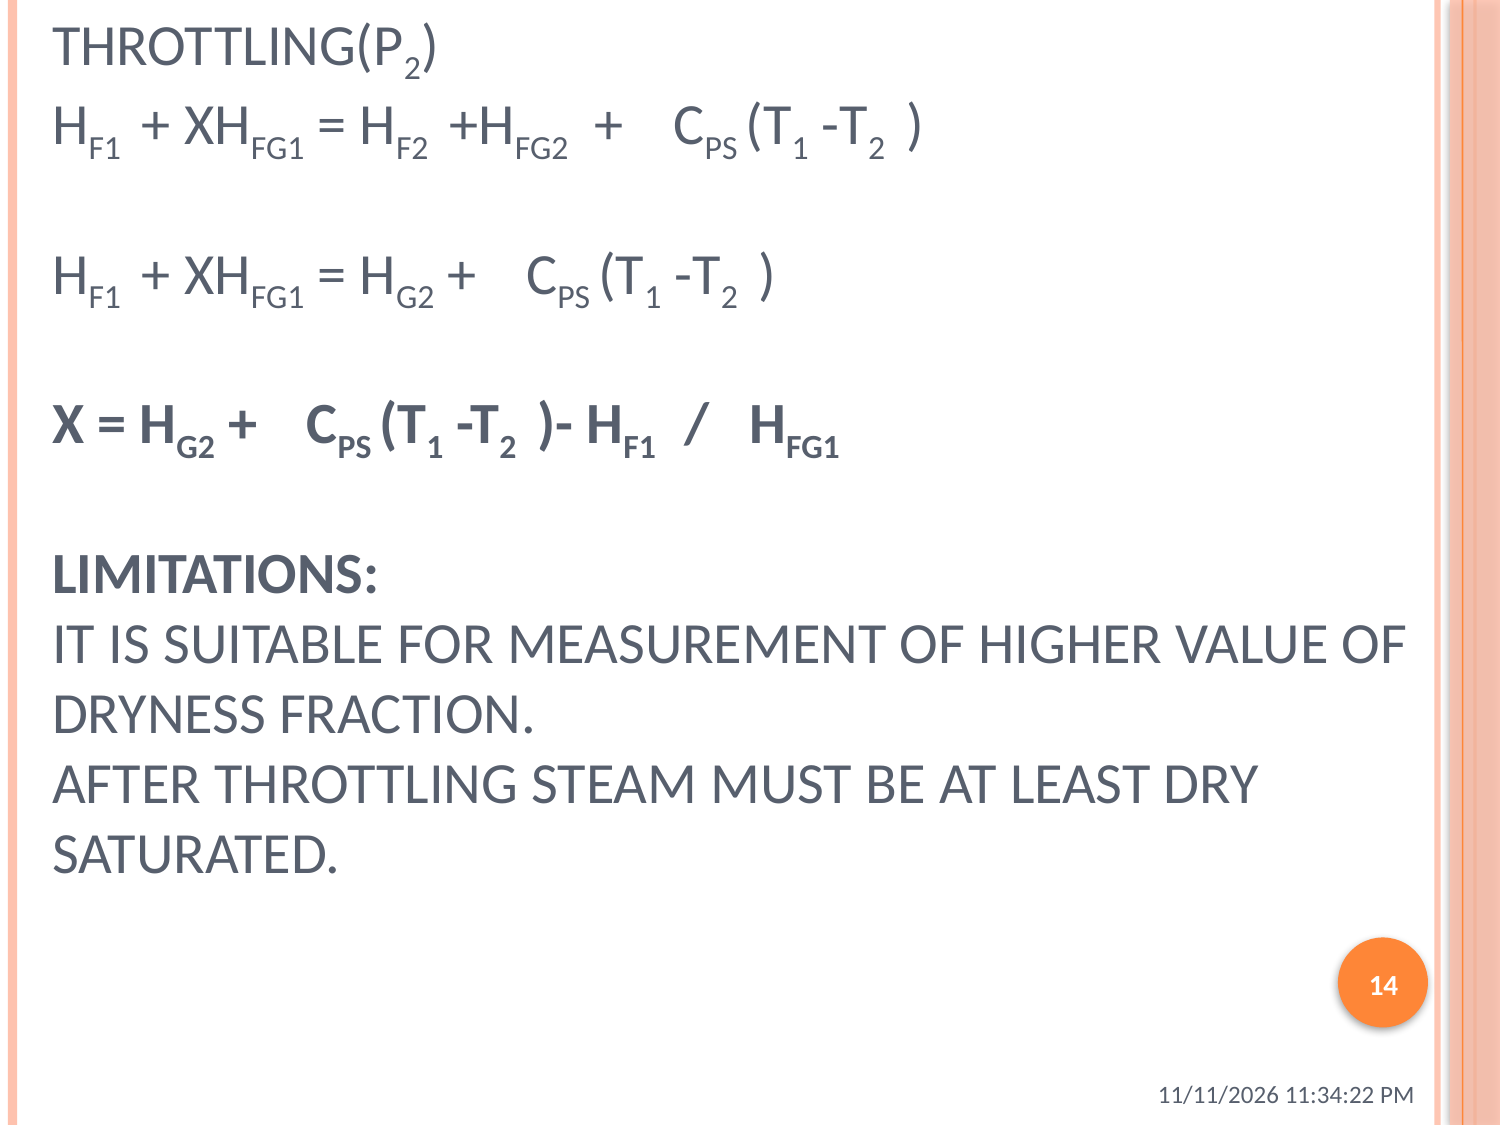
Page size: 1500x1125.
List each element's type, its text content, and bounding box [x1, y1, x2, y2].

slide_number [1100, 1061, 1430, 1125]
title enthalpy before throttling (p1) =enthalpy after throttling(p2) hf1 + xhfg1 = hf2 +hfg2 + cps (t1 -t2 ) hf1 + xhfg1 = hg2 + cps (t1 -t2 ) X = hg2 + cps (t1 -t2 )- hf1 / hfg1 LIMITATIONS: It is suitable for measurement of higher value of dryness fraction. After throttling steam must be at least dry saturated. [37, 295, 1500, 963]
slide_number 14 [1333, 940, 1434, 1027]
